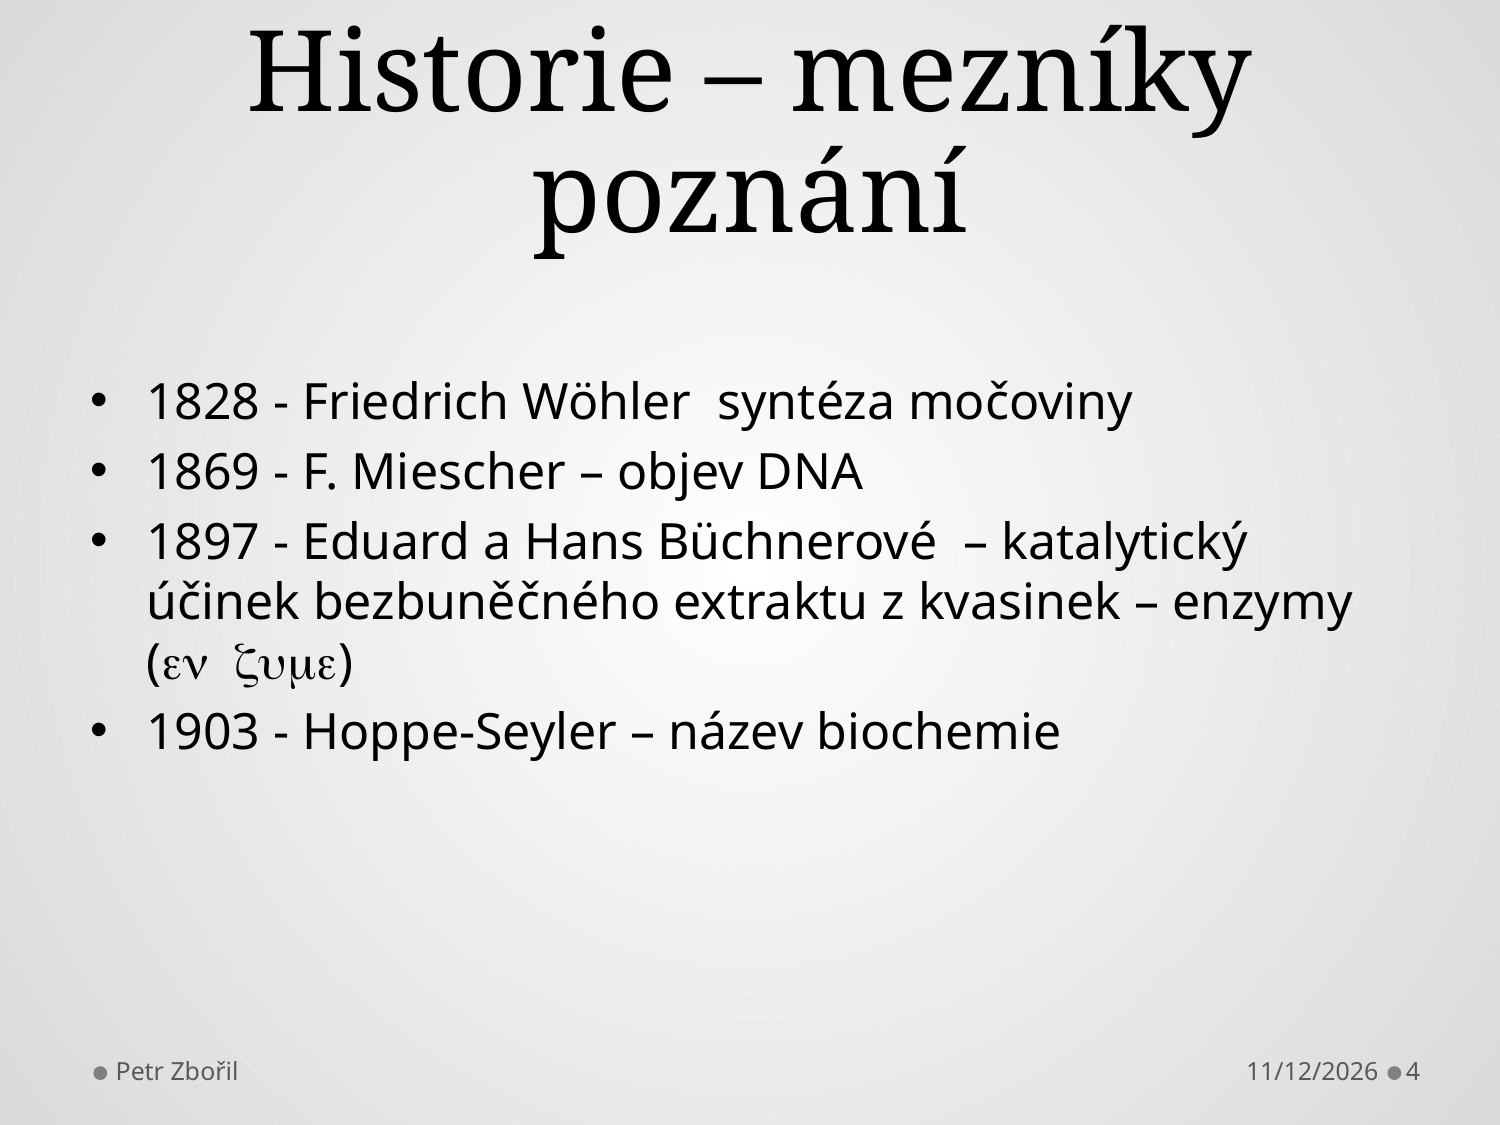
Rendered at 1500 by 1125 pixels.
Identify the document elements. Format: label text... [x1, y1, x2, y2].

footer Petr Zbořil [108, 1042, 576, 1103]
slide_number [1043, 1042, 1386, 1103]
slide_number 4 [1401, 1042, 1494, 1103]
title Historie – mezníky poznání [0, 0, 1500, 263]
list 1828 - Friedrich Wöhler syntéza močoviny 1869 - F. Miescher – objev DNA 1897 - Eduard a Hans Büchnerové – katalytický účinek bezbuněčného extraktu z kvasinek – enzymy (en zume) 1903 - Hoppe-Seyler – název biochemie [75, 361, 1425, 1005]
